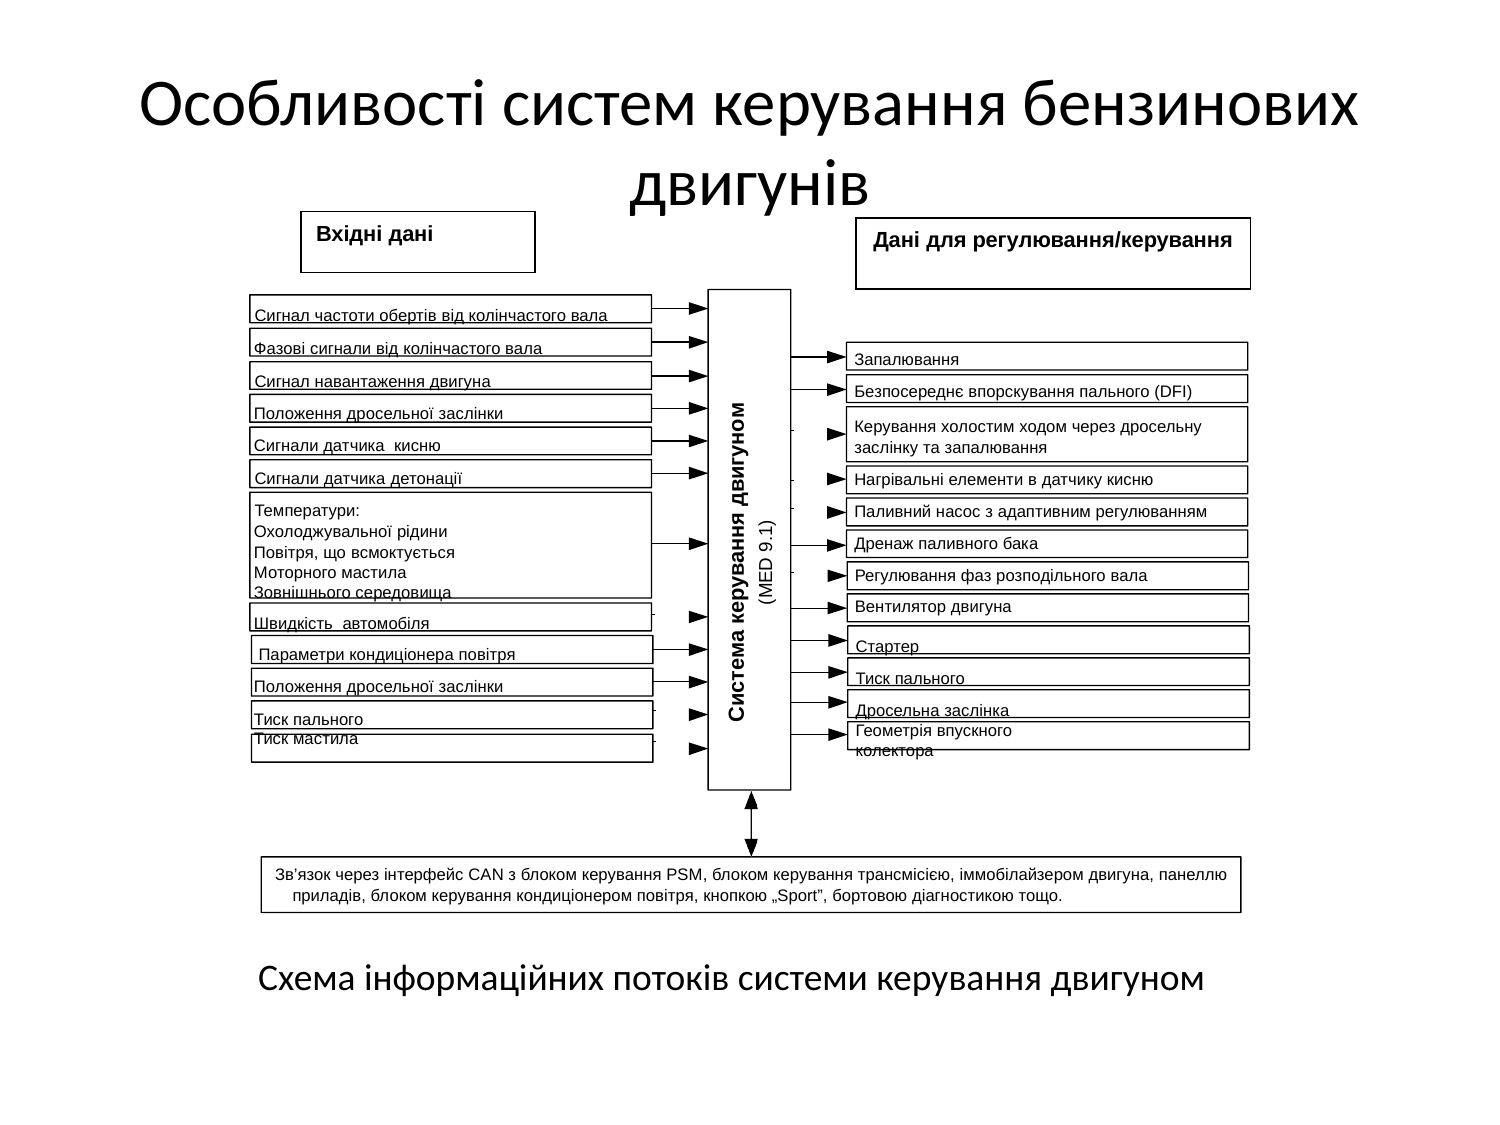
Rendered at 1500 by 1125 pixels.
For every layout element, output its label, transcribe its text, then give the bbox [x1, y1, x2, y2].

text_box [248, 211, 1251, 914]
text_box Схема інформаційних потоків системи керування двигуном [243, 945, 1272, 1005]
title Особливості систем керування бензинових двигунів [75, 45, 1425, 233]
